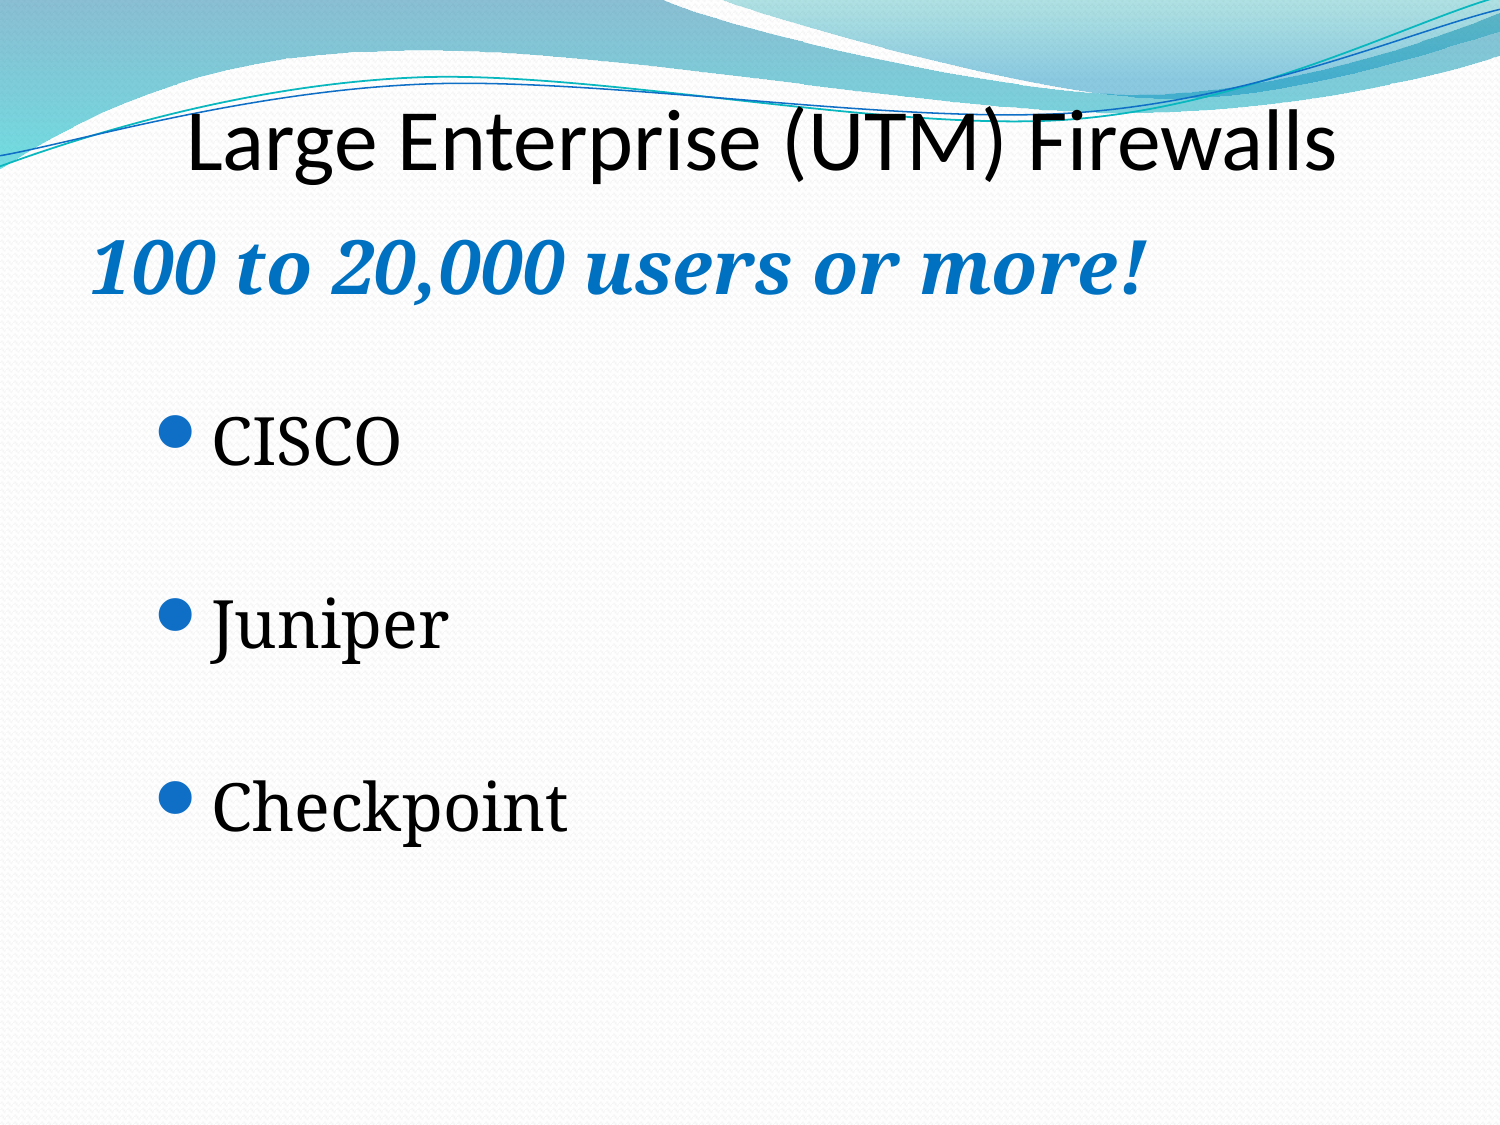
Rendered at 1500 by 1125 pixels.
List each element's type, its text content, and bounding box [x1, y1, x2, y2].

list 100 to 20,000 users or more! CISCO Juniper Checkpoint [75, 212, 1463, 1043]
title Large Enterprise (UTM) Firewalls [87, 0, 1438, 188]
